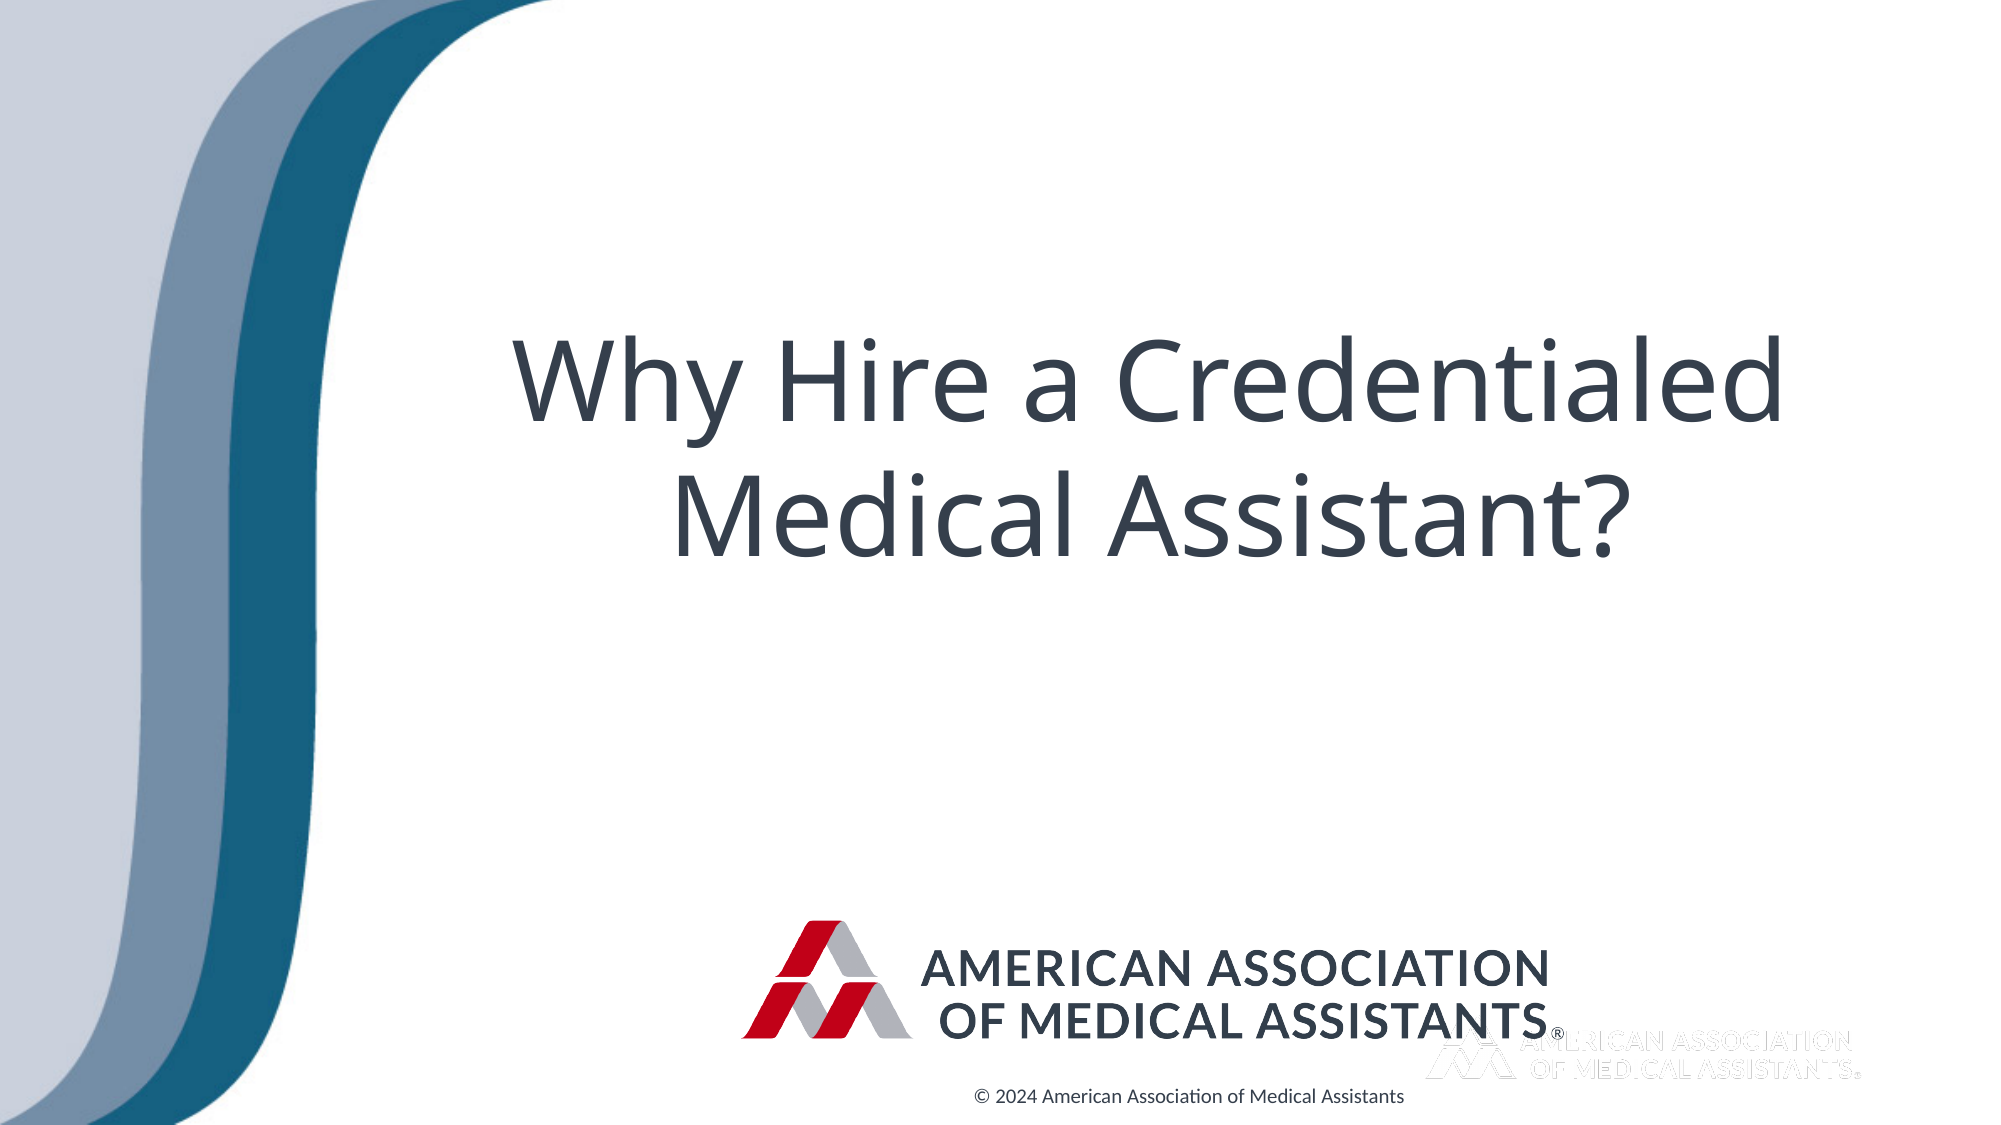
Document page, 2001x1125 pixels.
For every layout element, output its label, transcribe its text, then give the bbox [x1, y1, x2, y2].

picture [0, 0, 2001, 1125]
text_box © 2024 American Association of Medical Assistants [341, 1073, 1962, 1116]
text_box Why Hire a Credentialed Medical Assistant? [396, 301, 1905, 722]
